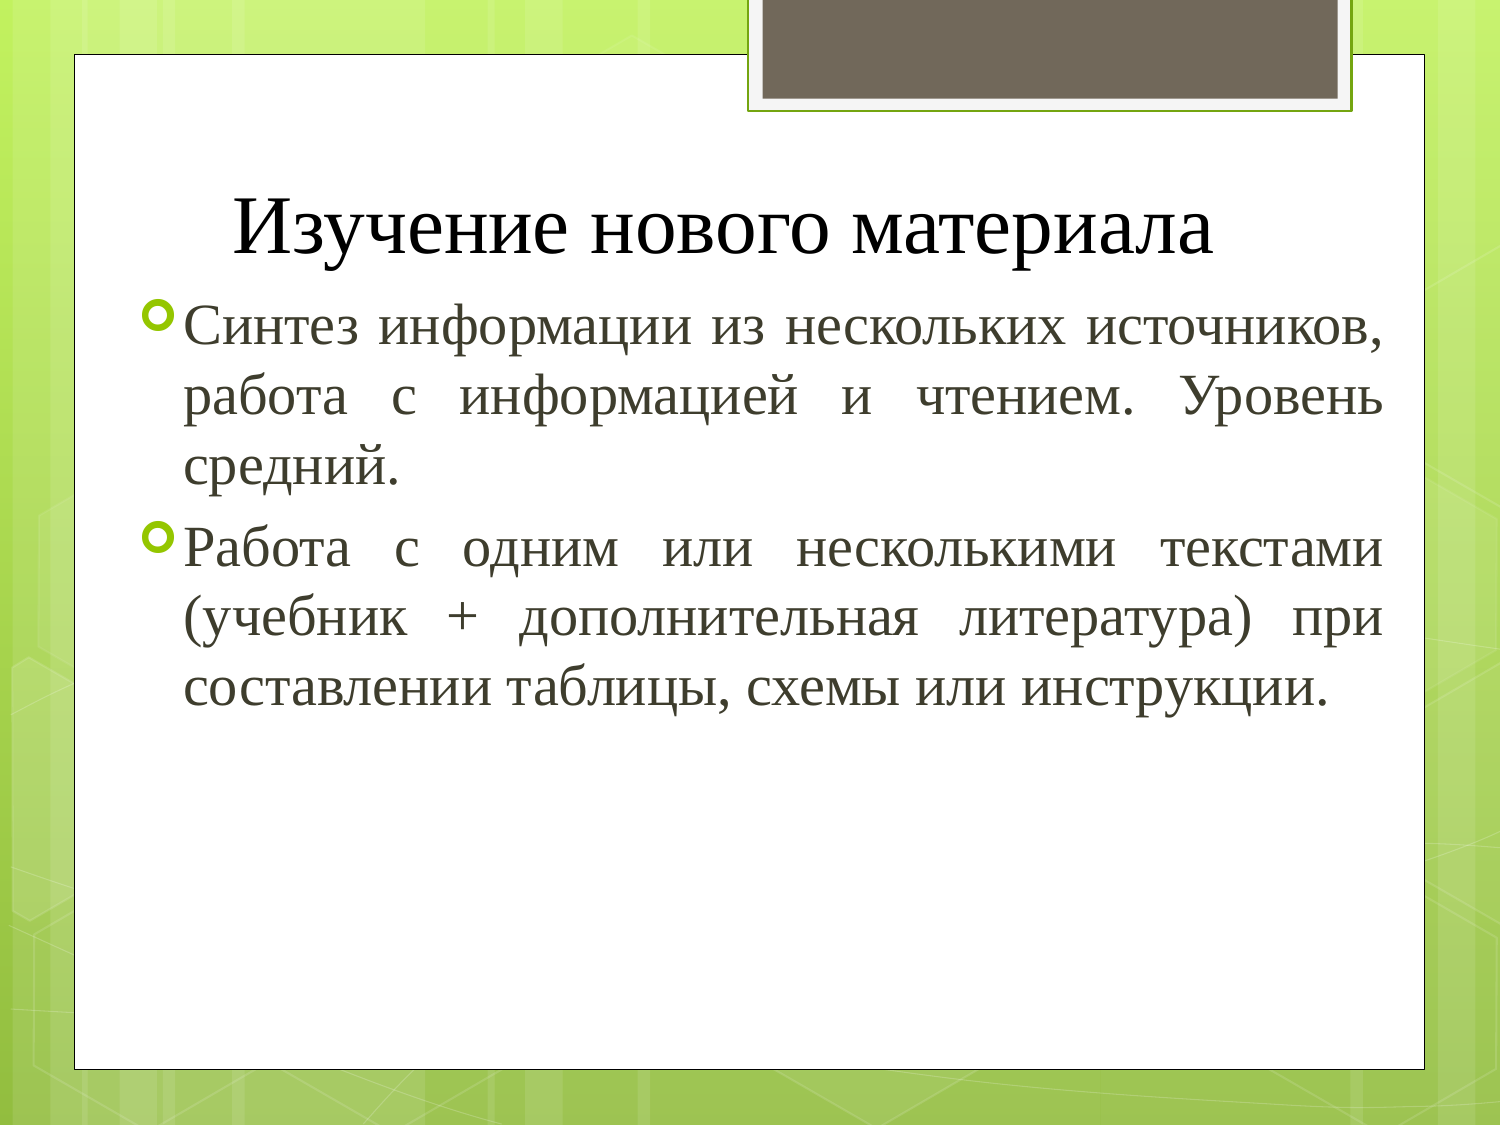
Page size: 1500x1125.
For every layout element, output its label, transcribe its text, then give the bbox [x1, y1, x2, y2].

title Изучение нового материала [147, 90, 1300, 278]
list Синтез информации из нескольких источников, работа с информацией и чтением. Уровень средний. Работа с одним или несколькими текстами (учебник + дополнительная литература) при составлении таблицы, схемы или инструкции. [112, 278, 1400, 855]
